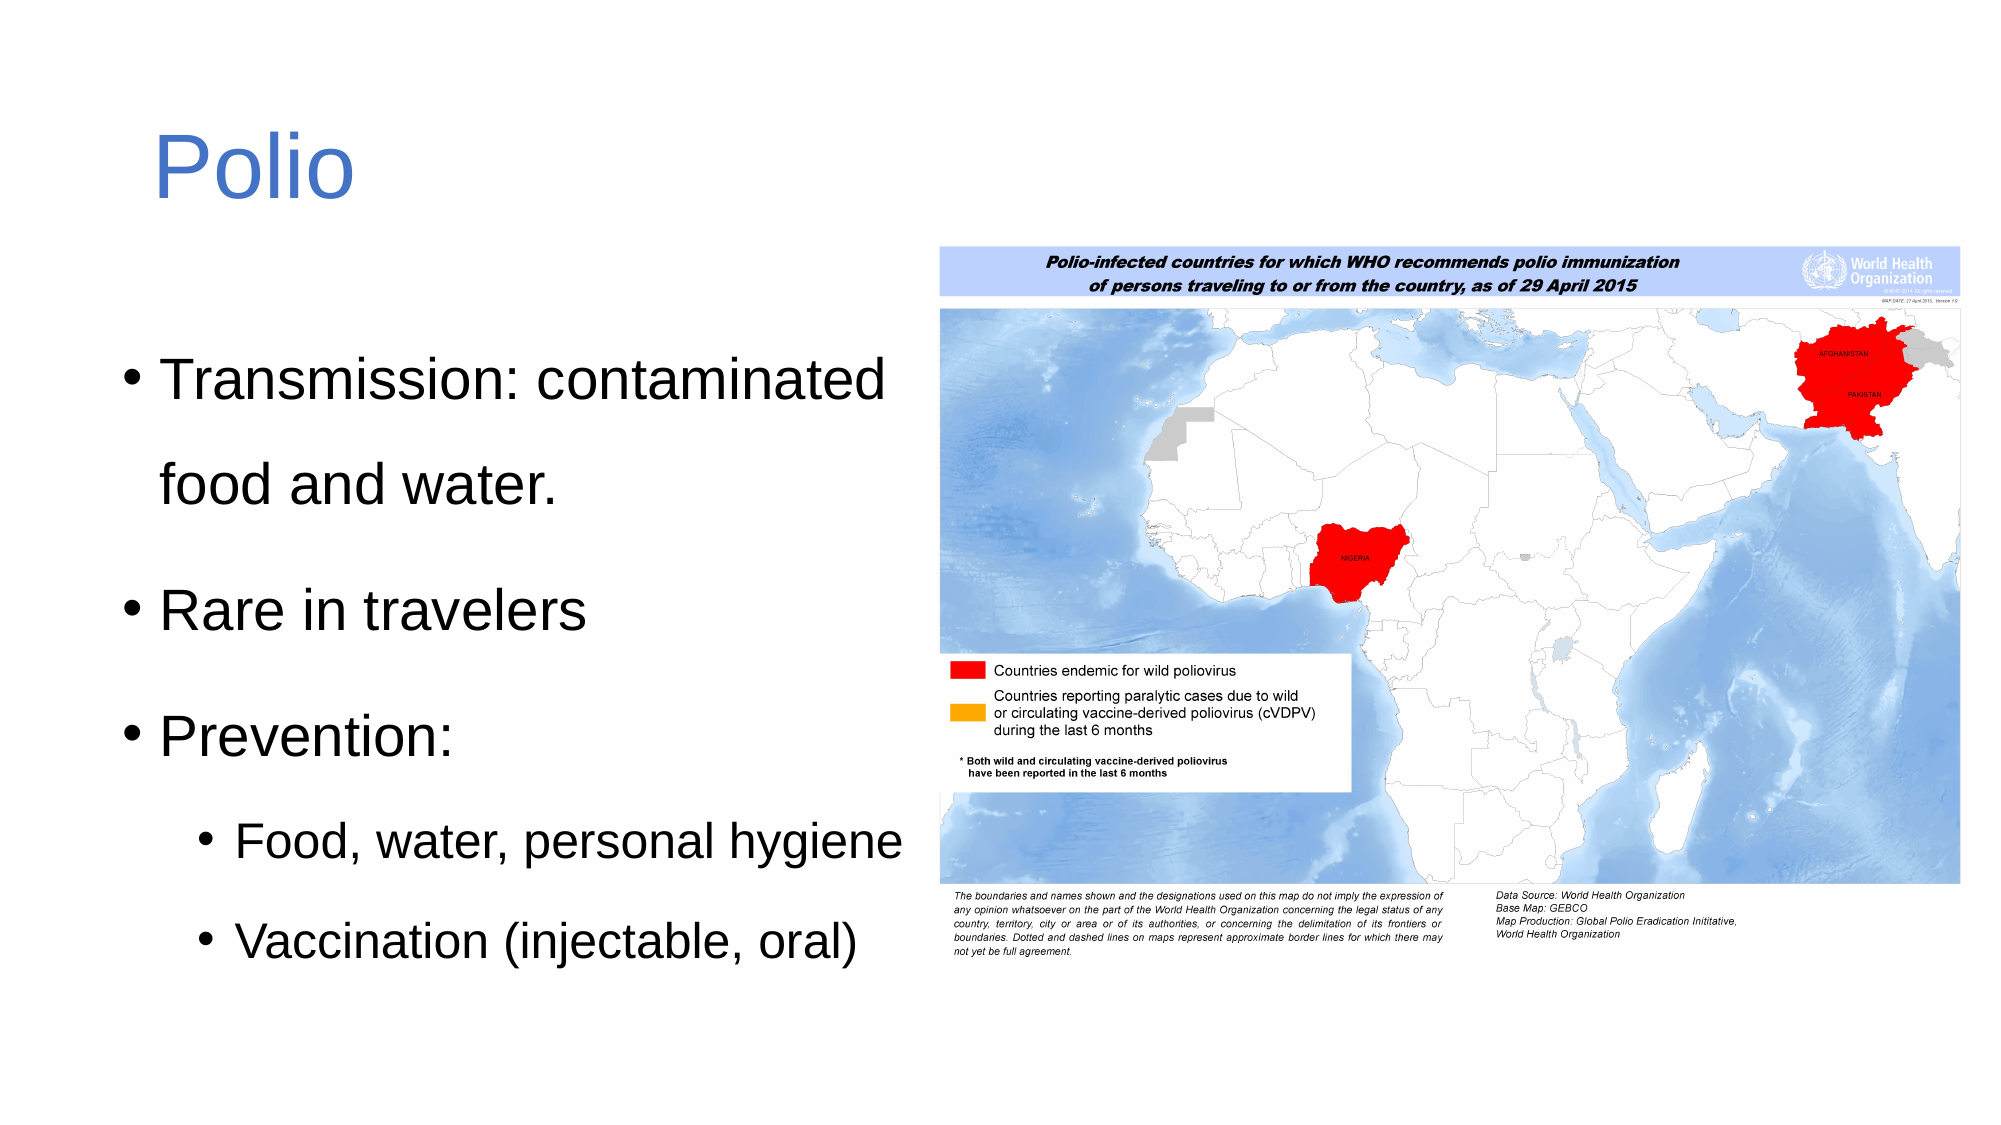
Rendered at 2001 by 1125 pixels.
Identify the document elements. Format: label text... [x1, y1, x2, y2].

title Polio [137, 59, 1863, 278]
picture [927, 236, 1972, 976]
list Transmission: contaminated food and water. Rare in travelers Prevention: Food, water, personal hygiene Vaccination (injectable, oral) [107, 299, 928, 1014]
